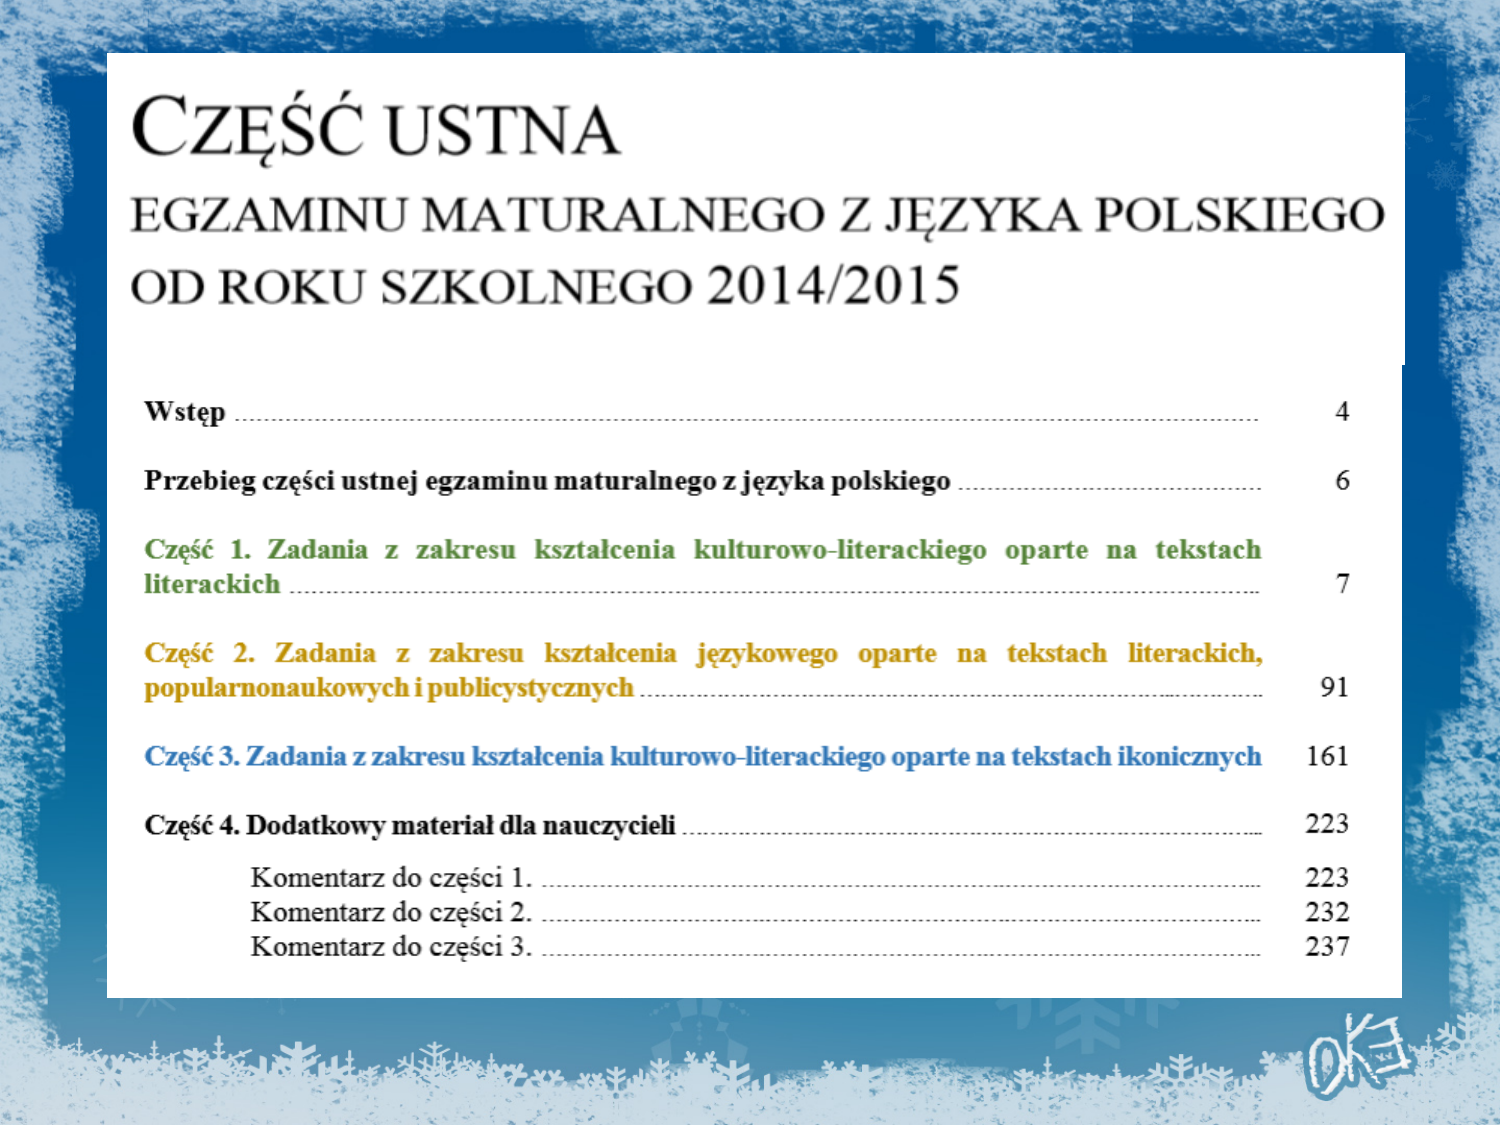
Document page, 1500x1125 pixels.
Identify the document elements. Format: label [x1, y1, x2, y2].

list [107, 365, 1402, 998]
picture [0, 0, 1500, 1125]
list [107, 53, 1405, 365]
